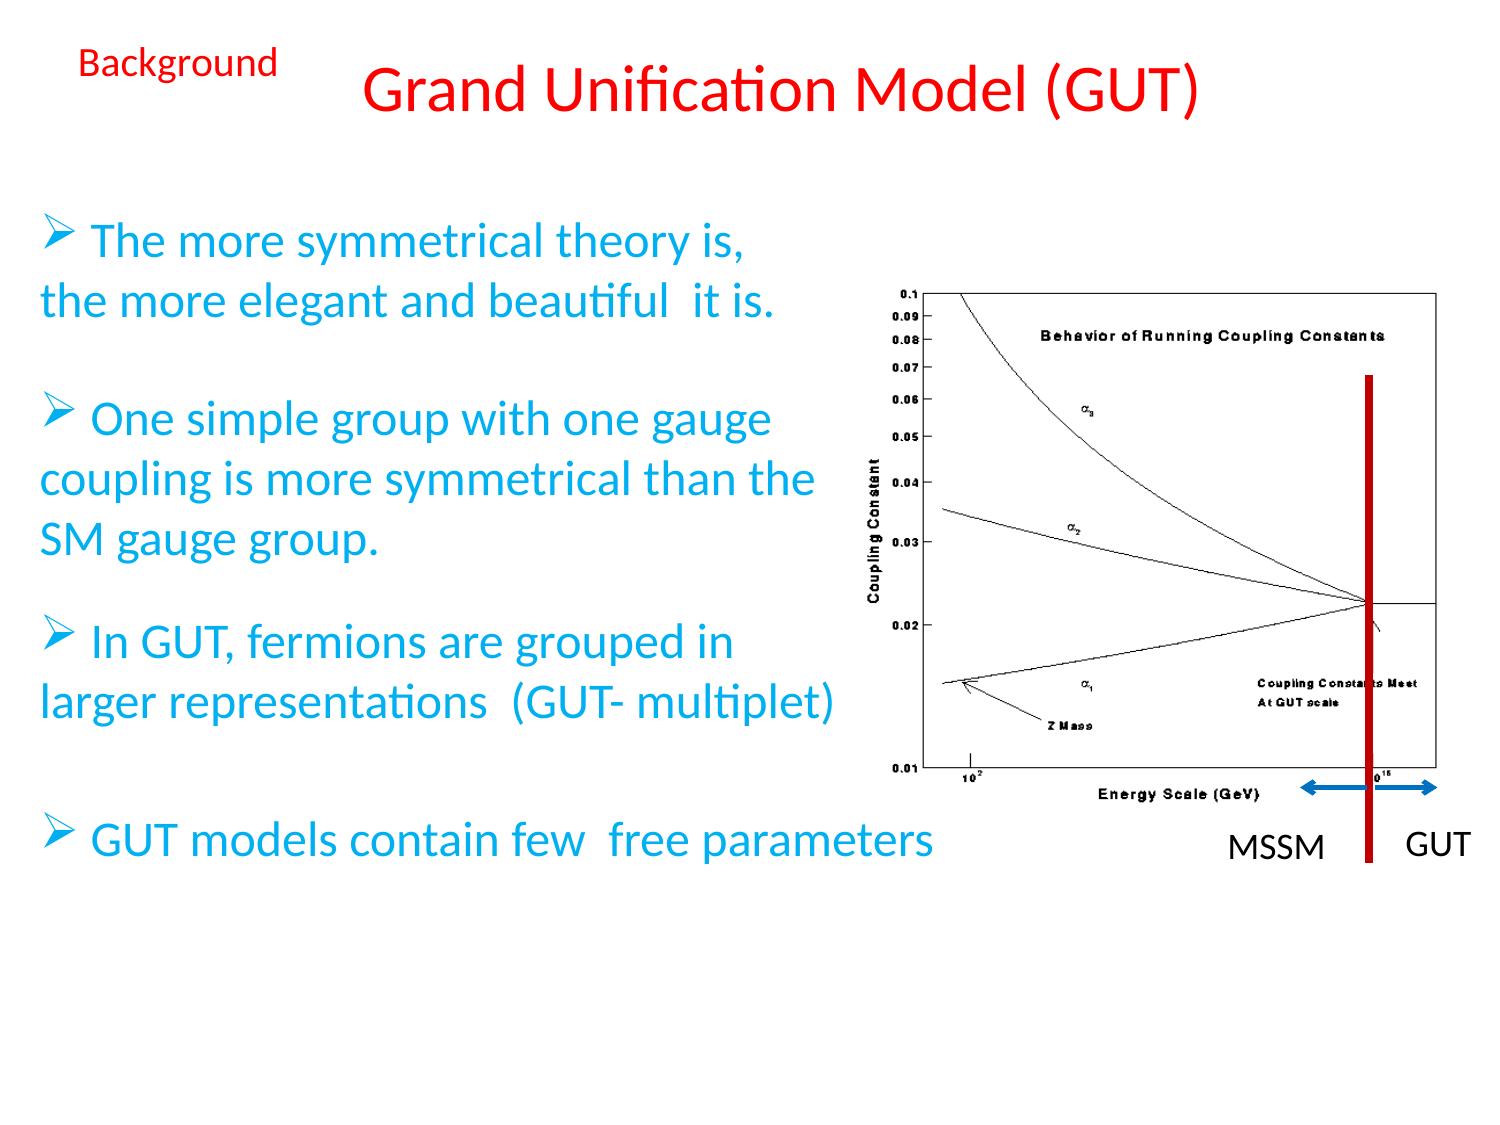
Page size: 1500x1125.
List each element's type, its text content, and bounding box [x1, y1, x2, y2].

text_box The more symmetrical theory is, the more elegant and beautiful it is. [24, 199, 813, 335]
text_box GUT [1390, 811, 1500, 871]
text_box MSSM [1212, 821, 1350, 875]
picture [849, 262, 1471, 813]
text_box GUT models contain few free parameters [24, 799, 1038, 874]
text_box In GUT, fermions are grouped in larger representations (GUT- multiplet) [24, 601, 844, 736]
text_box One simple group with one gauge coupling is more symmetrical than the SM gauge group. [24, 378, 844, 573]
text_box Background [63, 26, 295, 92]
text_box Grand Unification Model (GUT) [333, 37, 1233, 133]
